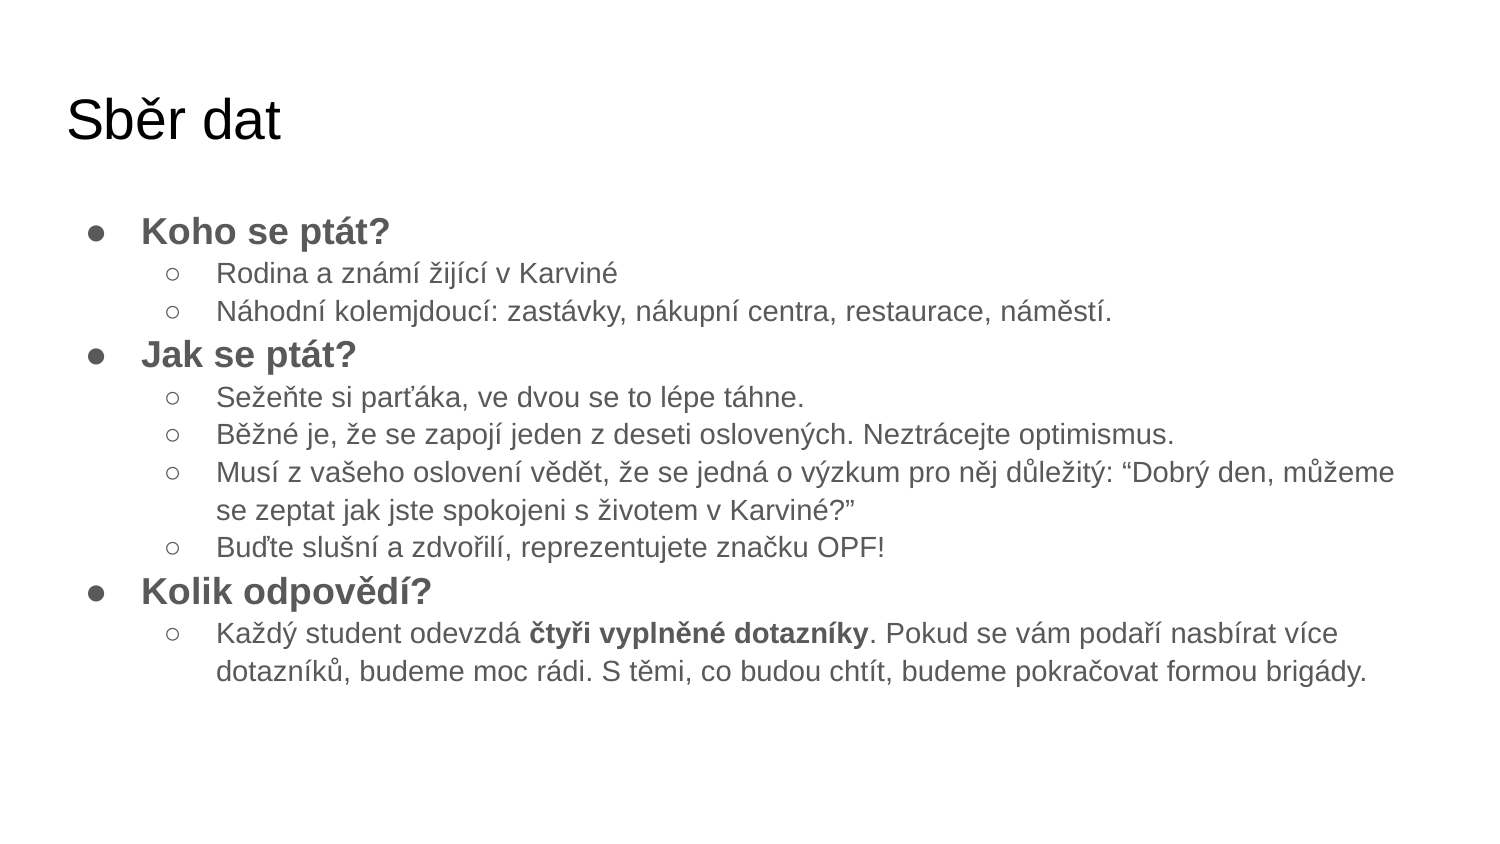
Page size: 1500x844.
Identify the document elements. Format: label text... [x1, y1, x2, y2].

title Sběr dat [51, 72, 1449, 167]
list Koho se ptát? Rodina a známí žijící v Karviné Náhodní kolemjdoucí: zastávky, nákupní centra, restaurace, náměstí. Jak se ptát? Sežeňte si parťáka, ve dvou se to lépe táhne. Běžné je, že se zapojí jeden z deseti oslovených. Neztrácejte optimismus. Musí z vašeho oslovení vědět, že se jedná o výzkum pro něj důležitý: “Dobrý den, můžeme se zeptat jak jste spokojeni s životem v Karviné?” Buďte slušní a zdvořilí, reprezentujete značku OPF! Kolik odpovědí? Každý student odevzdá čtyři vyplněné dotazníky. Pokud se vám podaří nasbírat více dotazníků, budeme moc rádi. S těmi, co budou chtít, budeme pokračovat formou brigády. [51, 189, 1449, 750]
